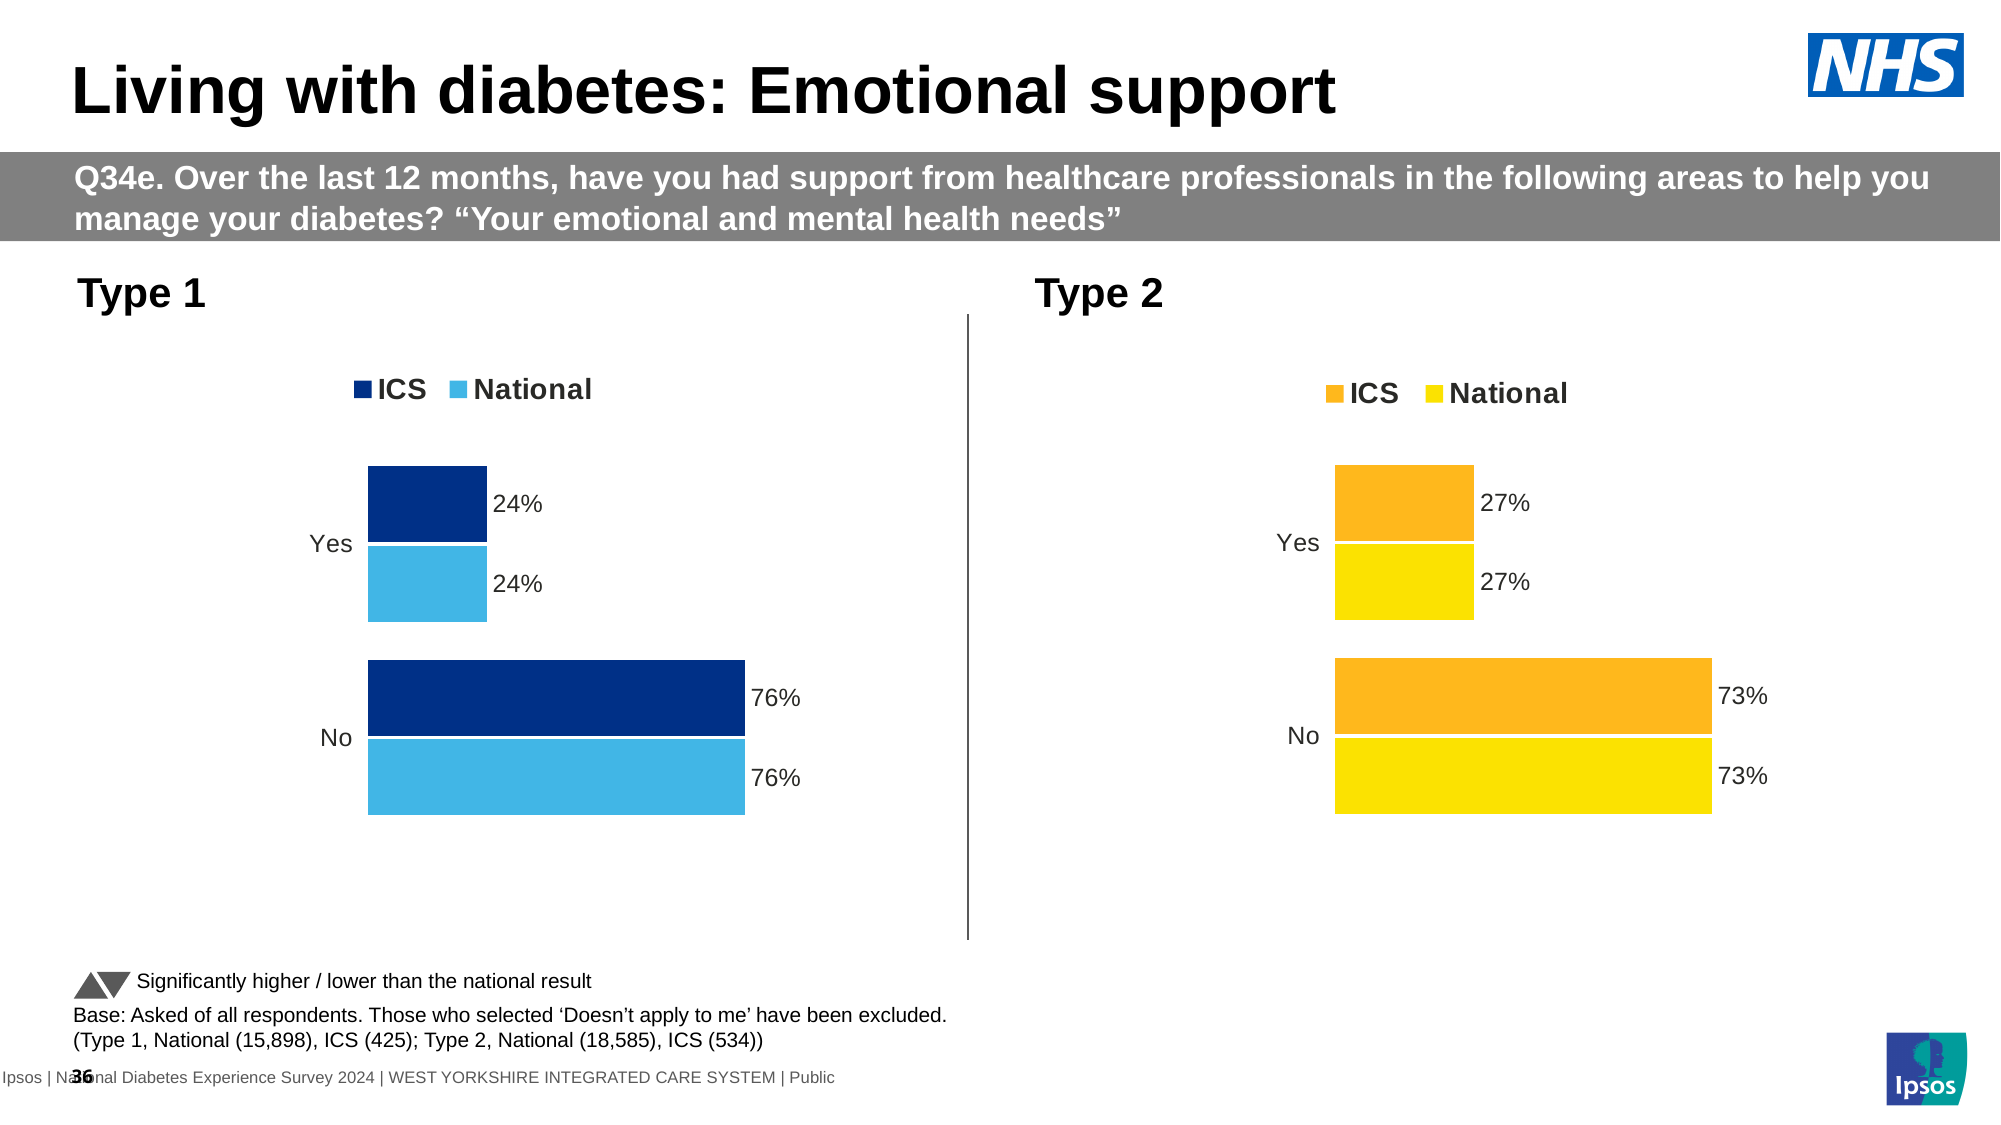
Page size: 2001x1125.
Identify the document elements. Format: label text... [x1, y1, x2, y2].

text_box Q34e. Over the last 12 months, have you had support from healthcare professionals in the following areas to help you manage your diabetes? “Your emotional and mental health needs” [0, 152, 2000, 242]
text_box [94, 970, 122, 1001]
picture [1807, 33, 1964, 97]
text_box Type 2 [922, 265, 1276, 316]
picture [1886, 1032, 1968, 1106]
title Living with diabetes: Emotional support [71, 32, 1809, 124]
text_box [71, 970, 110, 1000]
text_box Type 1 [0, 265, 319, 316]
table_header Significantly higher / lower than the national result [122, 963, 648, 1001]
chart [1053, 355, 1964, 855]
text_box Base: Asked of all respondents. Those who selected ‘Doesn’t apply to me’ have been excluded. (Type 1, National (15,898), ICS (425); Type 2, National (18,585), ICS (534)) [73, 1001, 1886, 1052]
chart [96, 355, 969, 855]
slide_number 36 [71, 1030, 122, 1090]
